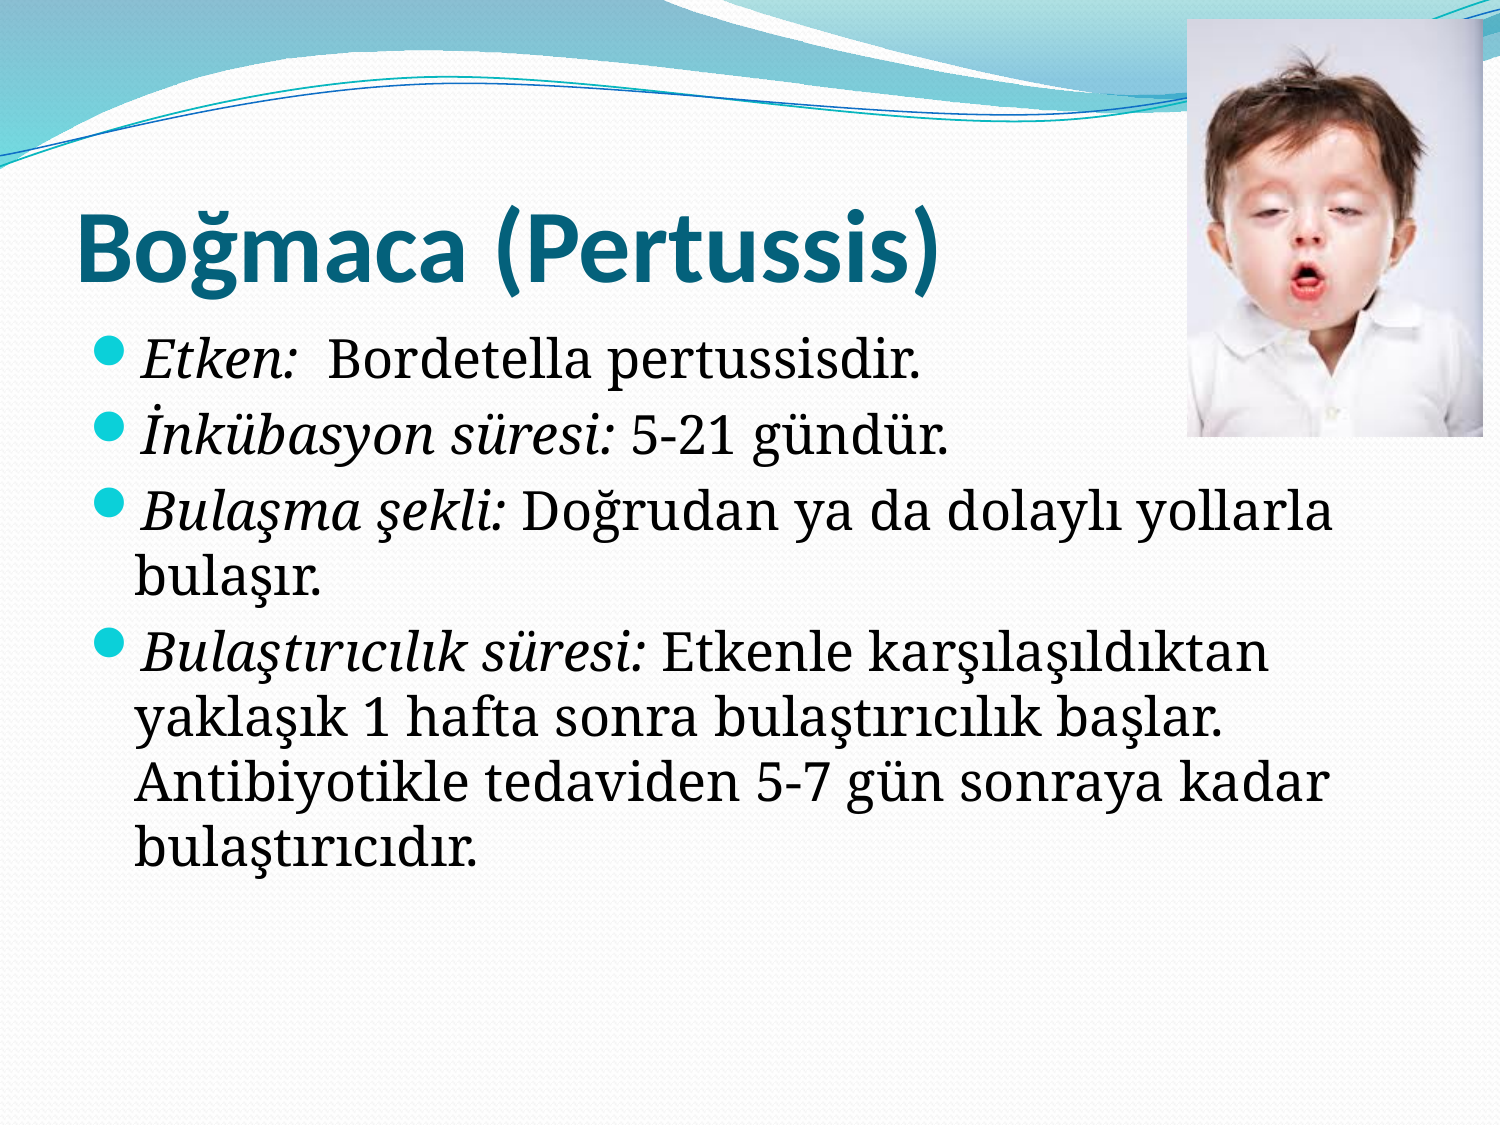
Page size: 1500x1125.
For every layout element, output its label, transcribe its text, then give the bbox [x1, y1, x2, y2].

list Etken: Bordetella pertussisdir. İnkübasyon süresi: 5-21 gündür. Bulaşma şekli: Doğrudan ya da dolaylı yollarla bulaşır. Bulaştırıcılık süresi: Etkenle karşılaşıldıktan yaklaşık 1 hafta sonra bulaştırıcılık başlar. Antibiyotikle tedaviden 5-7 gün sonraya kadar bulaştırıcıdır. [75, 317, 1425, 1038]
picture [1186, 18, 1483, 437]
title Boğmaca (Pertussis) [75, 115, 1179, 303]
